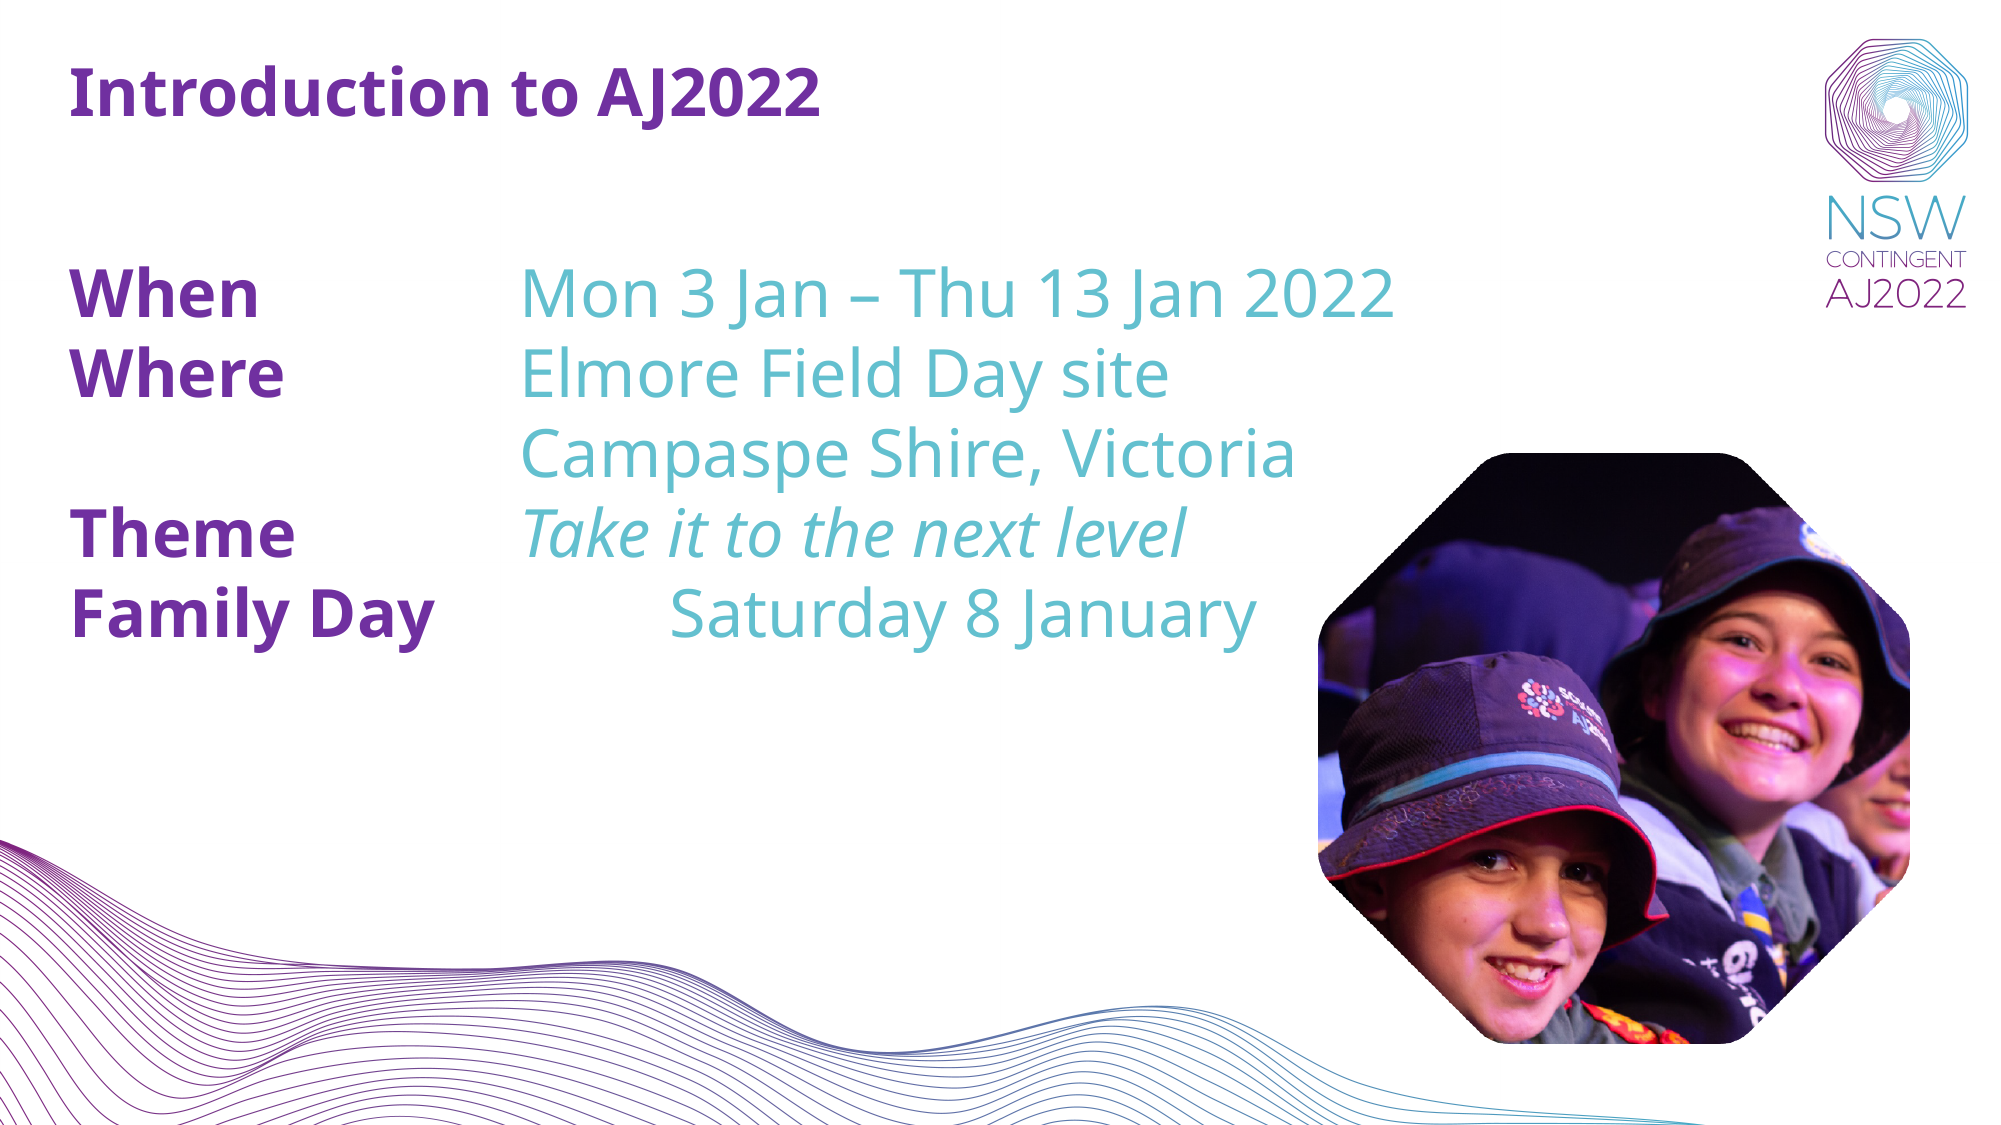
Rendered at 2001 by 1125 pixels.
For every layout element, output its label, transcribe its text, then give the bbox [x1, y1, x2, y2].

text_box Introduction to AJ2022 [54, 42, 1119, 138]
text_box When Mon 3 Jan – Thu 13 Jan 2022 Where Elmore Field Day site Campaspe Shire, Victoria Theme Take it to the next level Family Day Saturday 8 January [55, 243, 1497, 658]
picture [0, 0, 2001, 1125]
